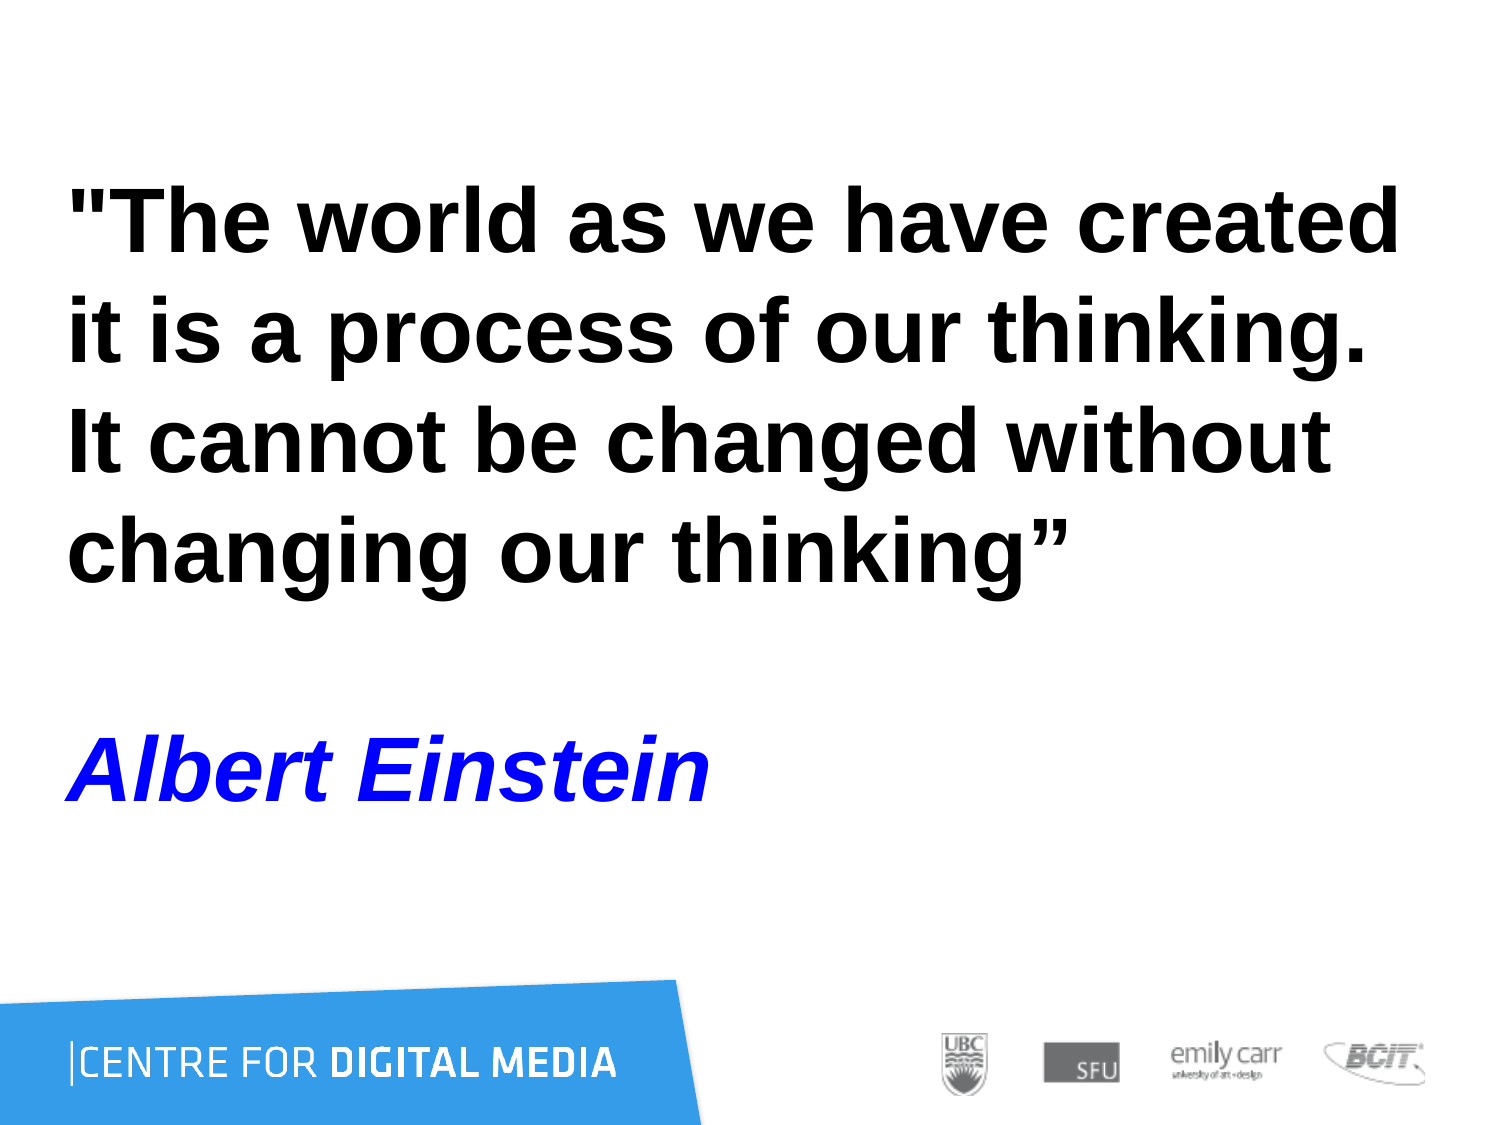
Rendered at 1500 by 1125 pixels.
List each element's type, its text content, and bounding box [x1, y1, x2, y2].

text_box "The world as we have created it is a process of our thinking. It cannot be changed without changing our thinking” Albert Einstein [51, 153, 1462, 828]
